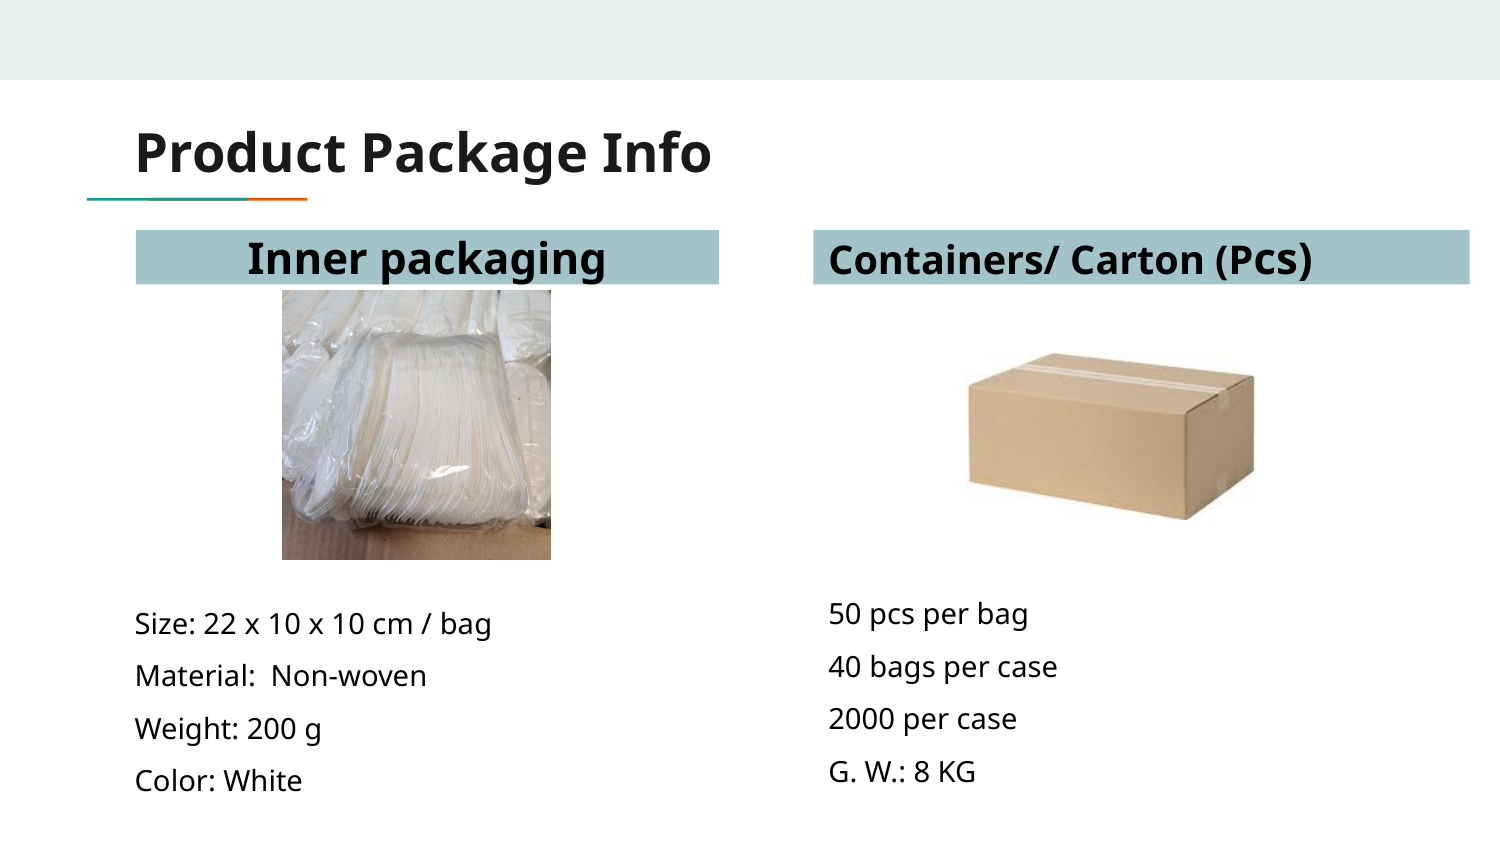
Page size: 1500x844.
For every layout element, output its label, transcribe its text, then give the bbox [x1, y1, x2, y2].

text_box Size: 22 x 10 x 10 cm / bag Material: Non-woven Weight: 200 g Color: White [119, 572, 776, 790]
text_box 50 pcs per bag 40 bags per case 2000 per case G. W.: 8 KG [813, 563, 1470, 844]
picture [282, 290, 551, 560]
text_box Containers/ Carton (Pcs) [813, 229, 1470, 285]
picture [965, 290, 1259, 584]
text_box Inner packaging [135, 229, 719, 285]
title Product Package Info [119, 103, 1381, 192]
